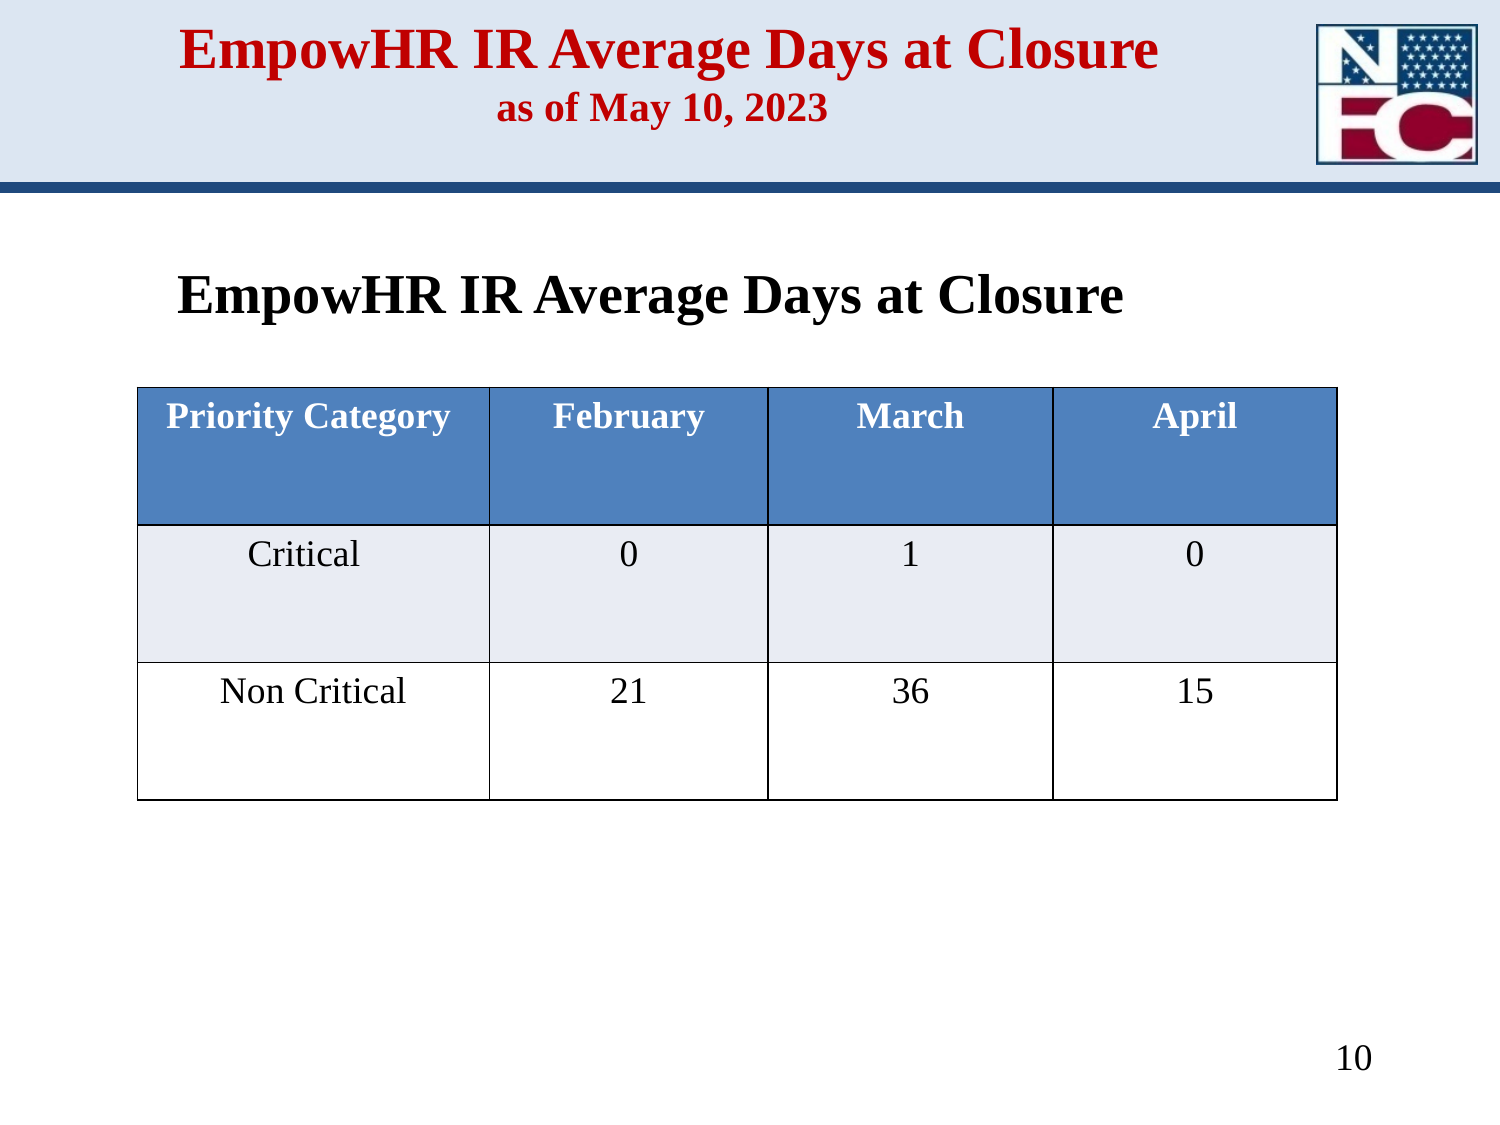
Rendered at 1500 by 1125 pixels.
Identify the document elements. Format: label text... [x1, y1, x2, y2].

table_cell 0 [1054, 526, 1336, 662]
table_cell 21 [490, 663, 767, 799]
title EmpowHR IR Average Days at Closure as of May 10, 2023 [24, 50, 1300, 138]
table_header March [769, 388, 1052, 524]
picture [1316, 24, 1478, 165]
table_cell 1 [769, 526, 1052, 662]
table_cell 15 [1054, 663, 1336, 799]
table_header Priority Category [138, 388, 489, 524]
table_cell Non Critical [138, 663, 489, 799]
slide_number 10 [1074, 1024, 1388, 1101]
table_cell 0 [490, 526, 767, 662]
text_box EmpowHR IR Average Days at Closure [162, 249, 1425, 333]
table_cell Critical [138, 526, 489, 662]
table_header February [490, 388, 767, 524]
table_cell 36 [769, 663, 1052, 799]
table_header April [1054, 388, 1336, 524]
